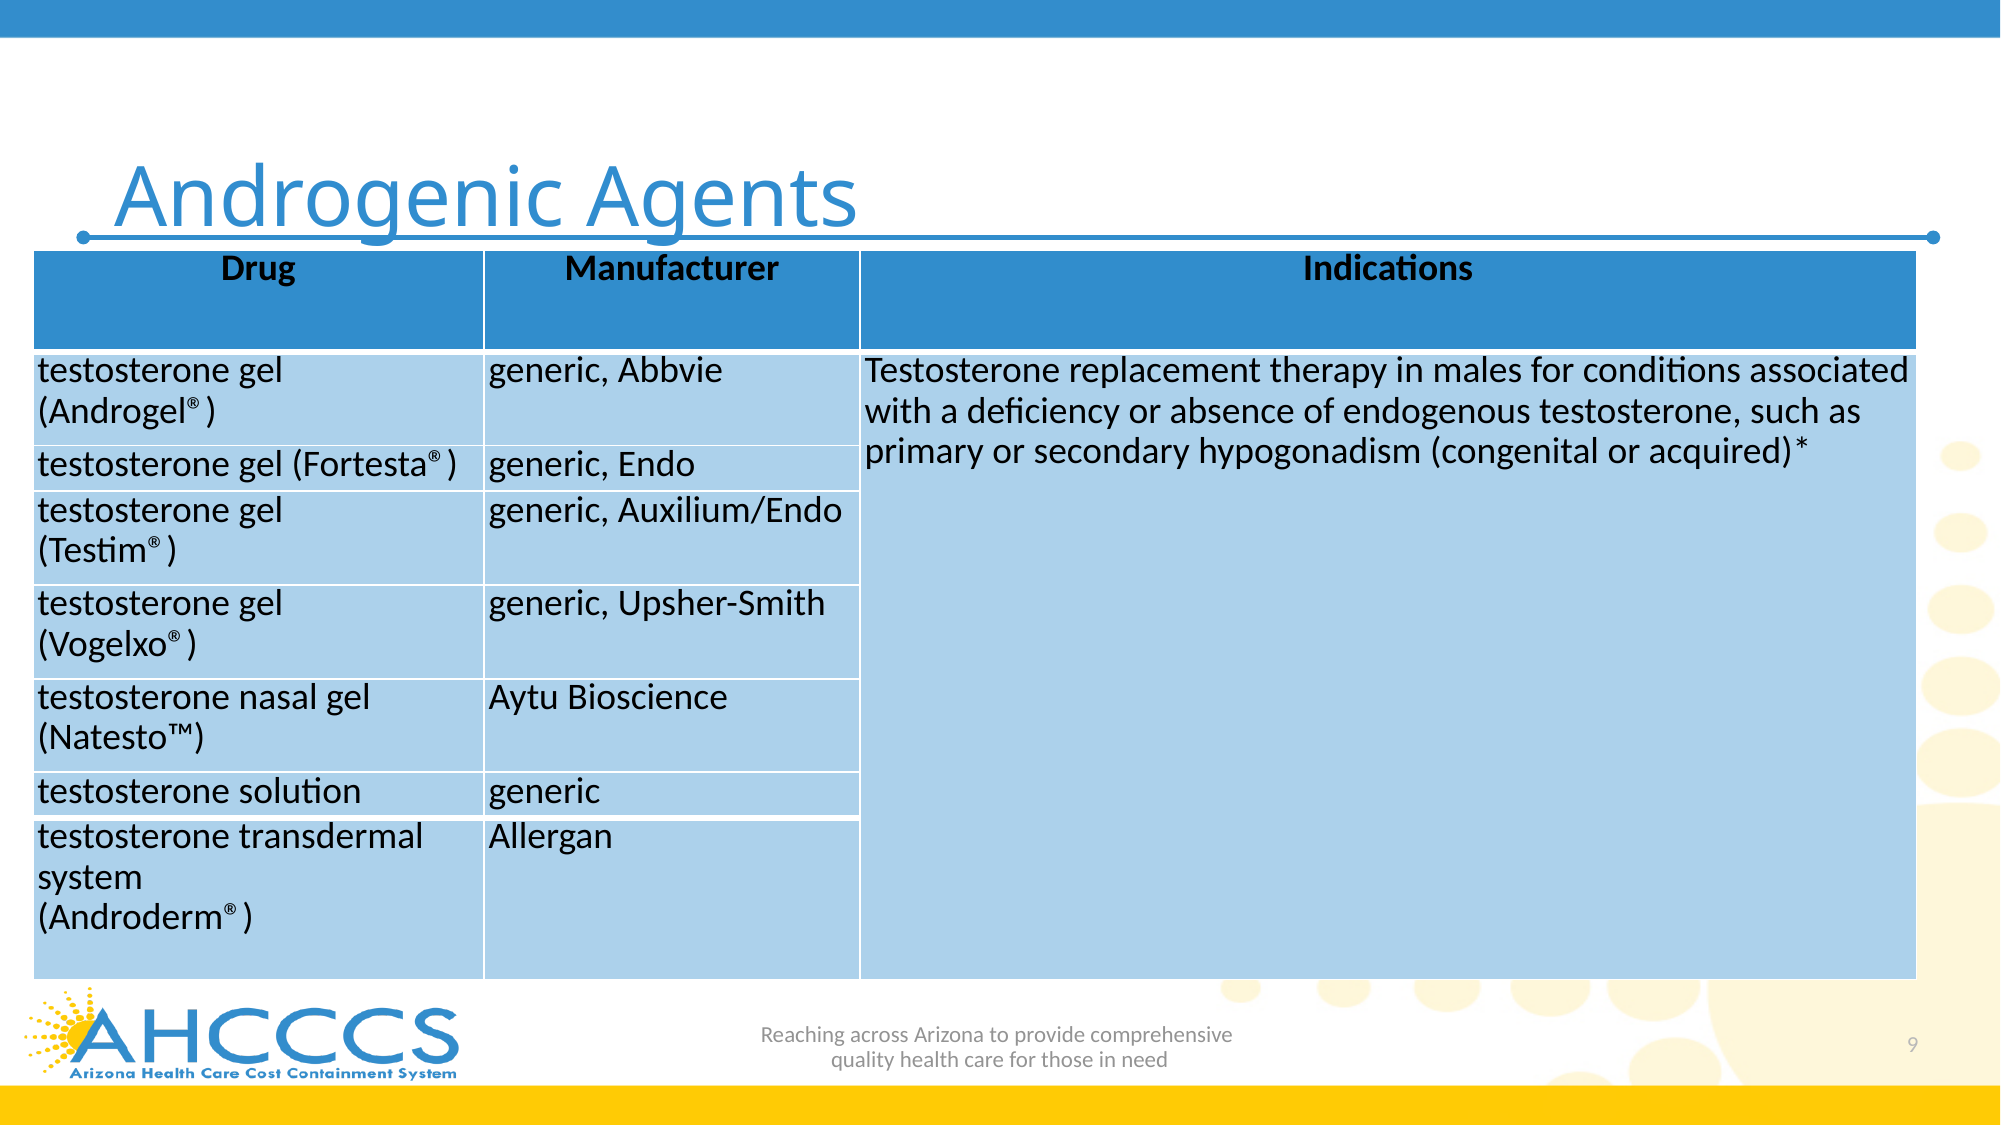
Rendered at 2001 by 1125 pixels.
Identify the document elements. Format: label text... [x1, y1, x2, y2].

table_cell Aytu Bioscience [485, 680, 859, 771]
table_cell Testosterone replacement therapy in males for conditions associated with a deficiency or absence of endogenous testosterone, such as primary or secondary hypogonadism (congenital or acquired)* [861, 355, 1916, 979]
table_cell testosterone gel (Androgel®) [34, 355, 483, 445]
footer Reaching across Arizona to provide comprehensive quality health care for those in need [0, 1016, 2000, 1079]
table_header Manufacturer [485, 251, 859, 349]
text_box [0, 8, 1843, 84]
table_header Indications [861, 251, 1916, 349]
table_cell testosterone gel (Fortesta®) [34, 446, 483, 490]
table_cell testosterone nasal gel (Natesto™) [34, 680, 483, 771]
title Androgenic Agents [99, 50, 1917, 249]
table_cell generic [485, 773, 859, 815]
table_cell testosterone gel (Vogelxo®) [34, 586, 483, 678]
table_cell generic, Abbvie [485, 355, 859, 445]
table_cell generic, Upsher-Smith [485, 586, 859, 678]
picture [0, 0, 2001, 1125]
table_cell testosterone transdermal system (Androderm®) [34, 821, 483, 979]
table_cell Allergan [485, 821, 859, 979]
table_cell testosterone solution [34, 773, 483, 815]
table_cell generic, Endo [485, 446, 859, 490]
table_cell testosterone gel (Testim®) [34, 492, 483, 584]
table_header Drug [34, 251, 483, 349]
table_cell generic, Auxilium/Endo [485, 492, 859, 584]
